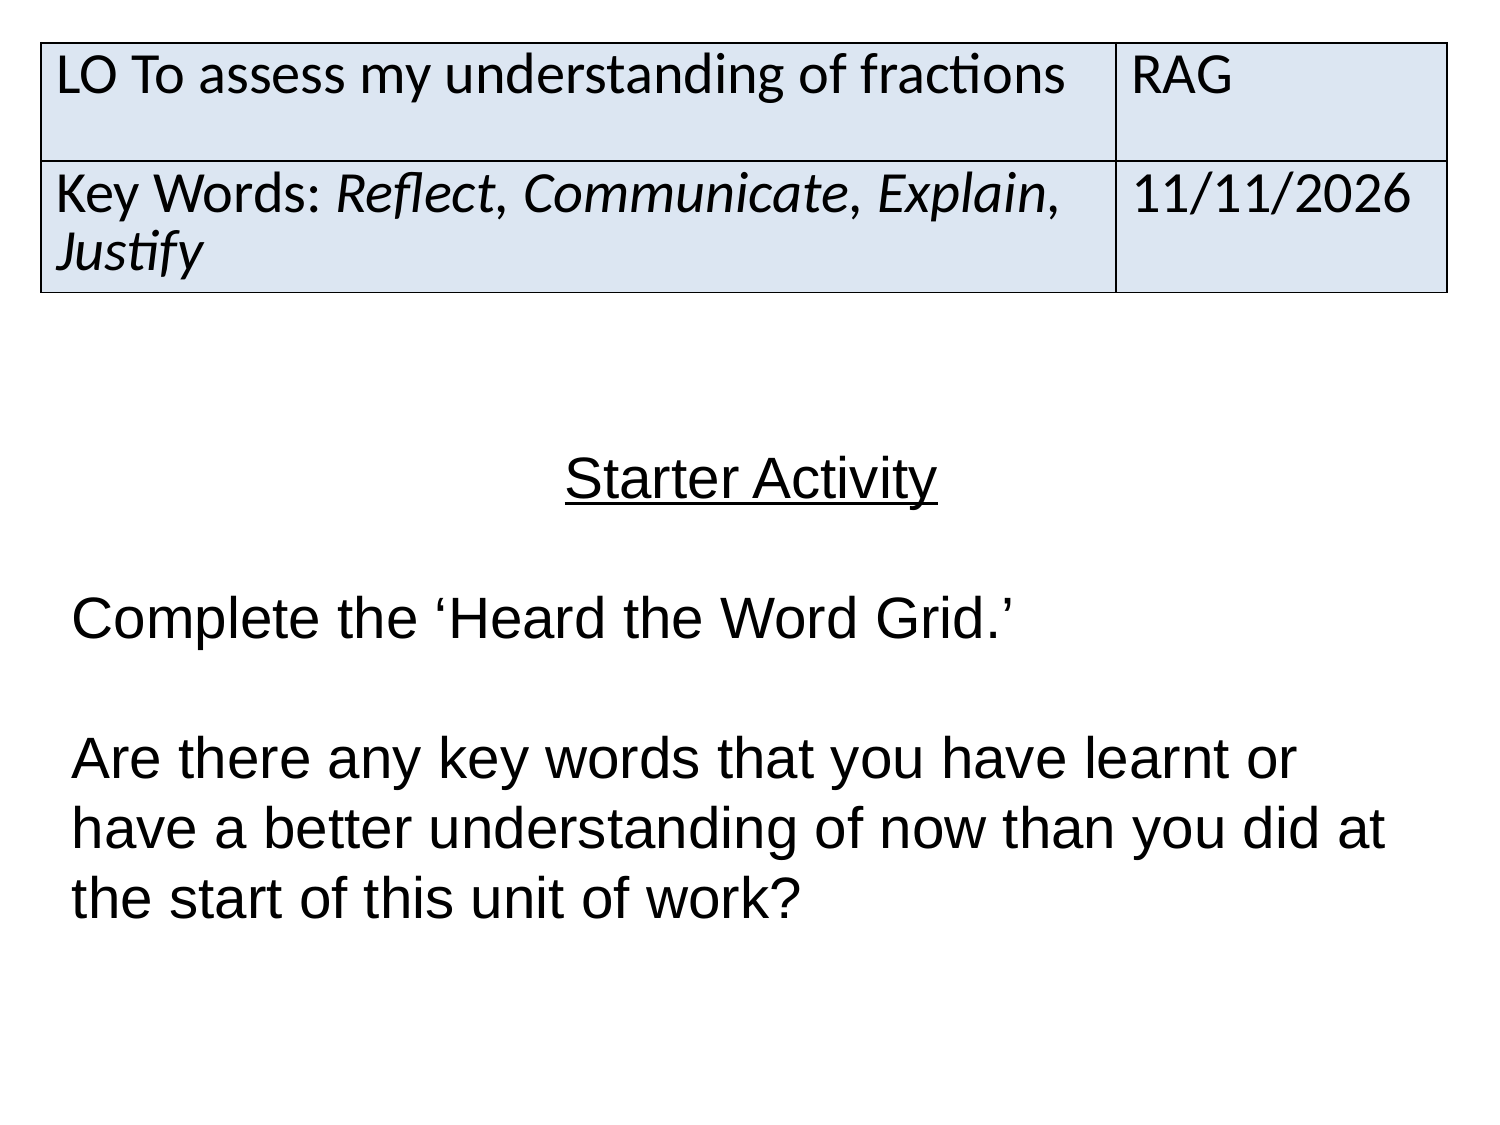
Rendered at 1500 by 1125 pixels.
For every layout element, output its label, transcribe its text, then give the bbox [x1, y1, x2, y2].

table_header LO To assess my understanding of fractions [42, 44, 1115, 160]
text_box Starter Activity Complete the ‘Heard the Word Grid.’ Are there any key words that you have learnt or have a better understanding of now than you did at the start of this unit of work? [57, 432, 1446, 938]
table_header RAG [1117, 44, 1446, 160]
table_cell 10/01/2015 [1117, 162, 1446, 292]
table_cell Key Words: Reflect, Communicate, Explain, Justify [42, 162, 1115, 292]
